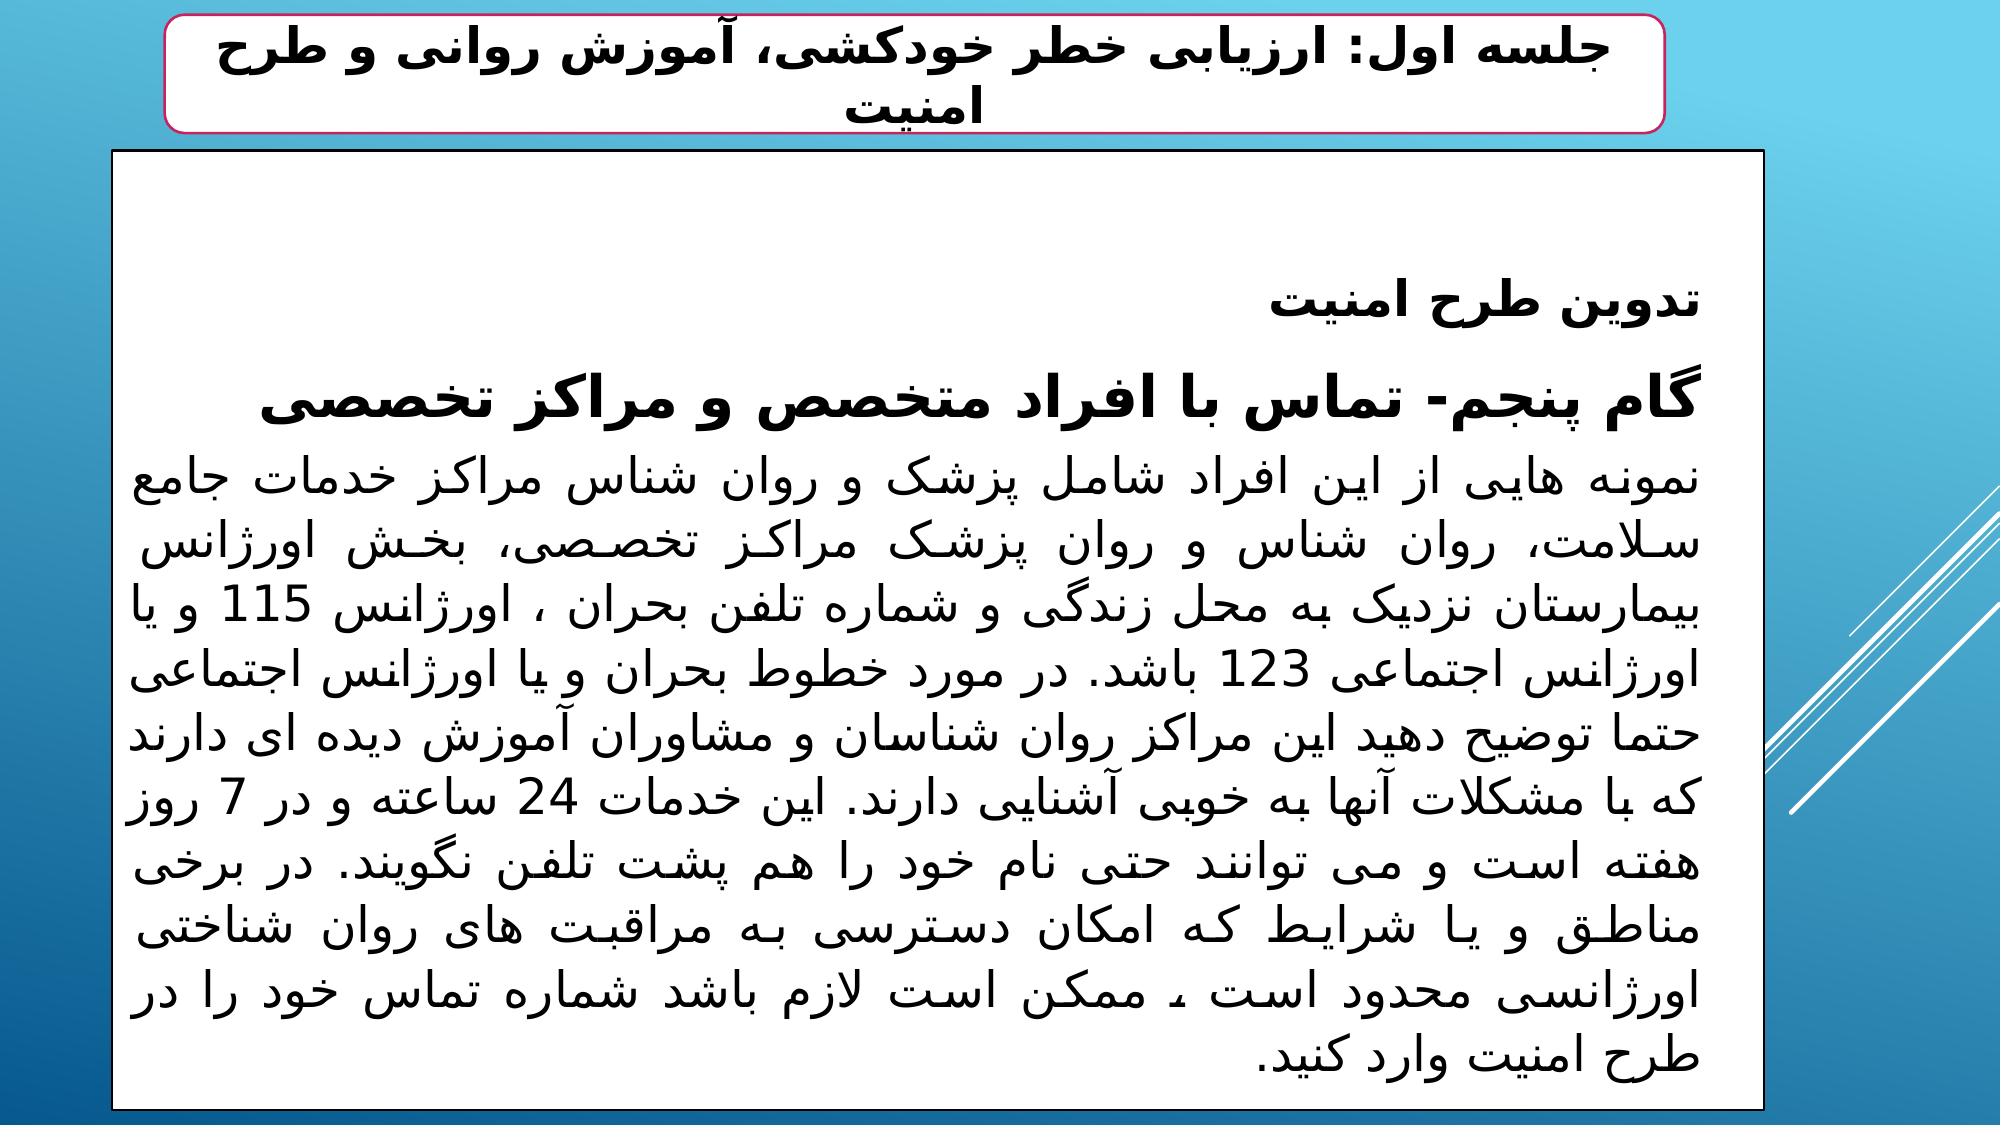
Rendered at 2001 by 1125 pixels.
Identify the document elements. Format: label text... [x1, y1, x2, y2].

list تدوین طرح امنیت گام پنجم- تماس با افراد متخصص و مراکز تخصصی نمونه هایی از این افراد شامل پزشک و روان شناس مراکز خدمات جامع سلامت، روان شناس و روان پزشک مراکز تخصصی، بخش اورژانس بیمارستان نزدیک به محل زندگی و شماره تلفن بحران ، اورژانس 115 و یا اورژانس اجتماعی 123 باشد. در مورد خطوط بحران و یا اورژانس اجتماعی حتما توضیح دهید این مراکز روان شناسان و مشاوران آموزش دیده ای دارند که با مشکلات آنها به خوبی آشنایی دارند. این خدمات 24 ساعته و در 7 روز هفته است و می توانند حتی نام خود را هم پشت تلفن نگویند. در برخی مناطق و یا شرایط که امکان دسترسی به مراقبت های روان شناختی اورژانسی محدود است ، ممکن است لازم باشد شماره تماس خود را در طرح امنیت وارد کنید. [111, 149, 1765, 1111]
text_box جلسه اول: ارزیابی خطر خودکشی، آموزش روانی و طرح امنیت [163, 13, 1667, 135]
